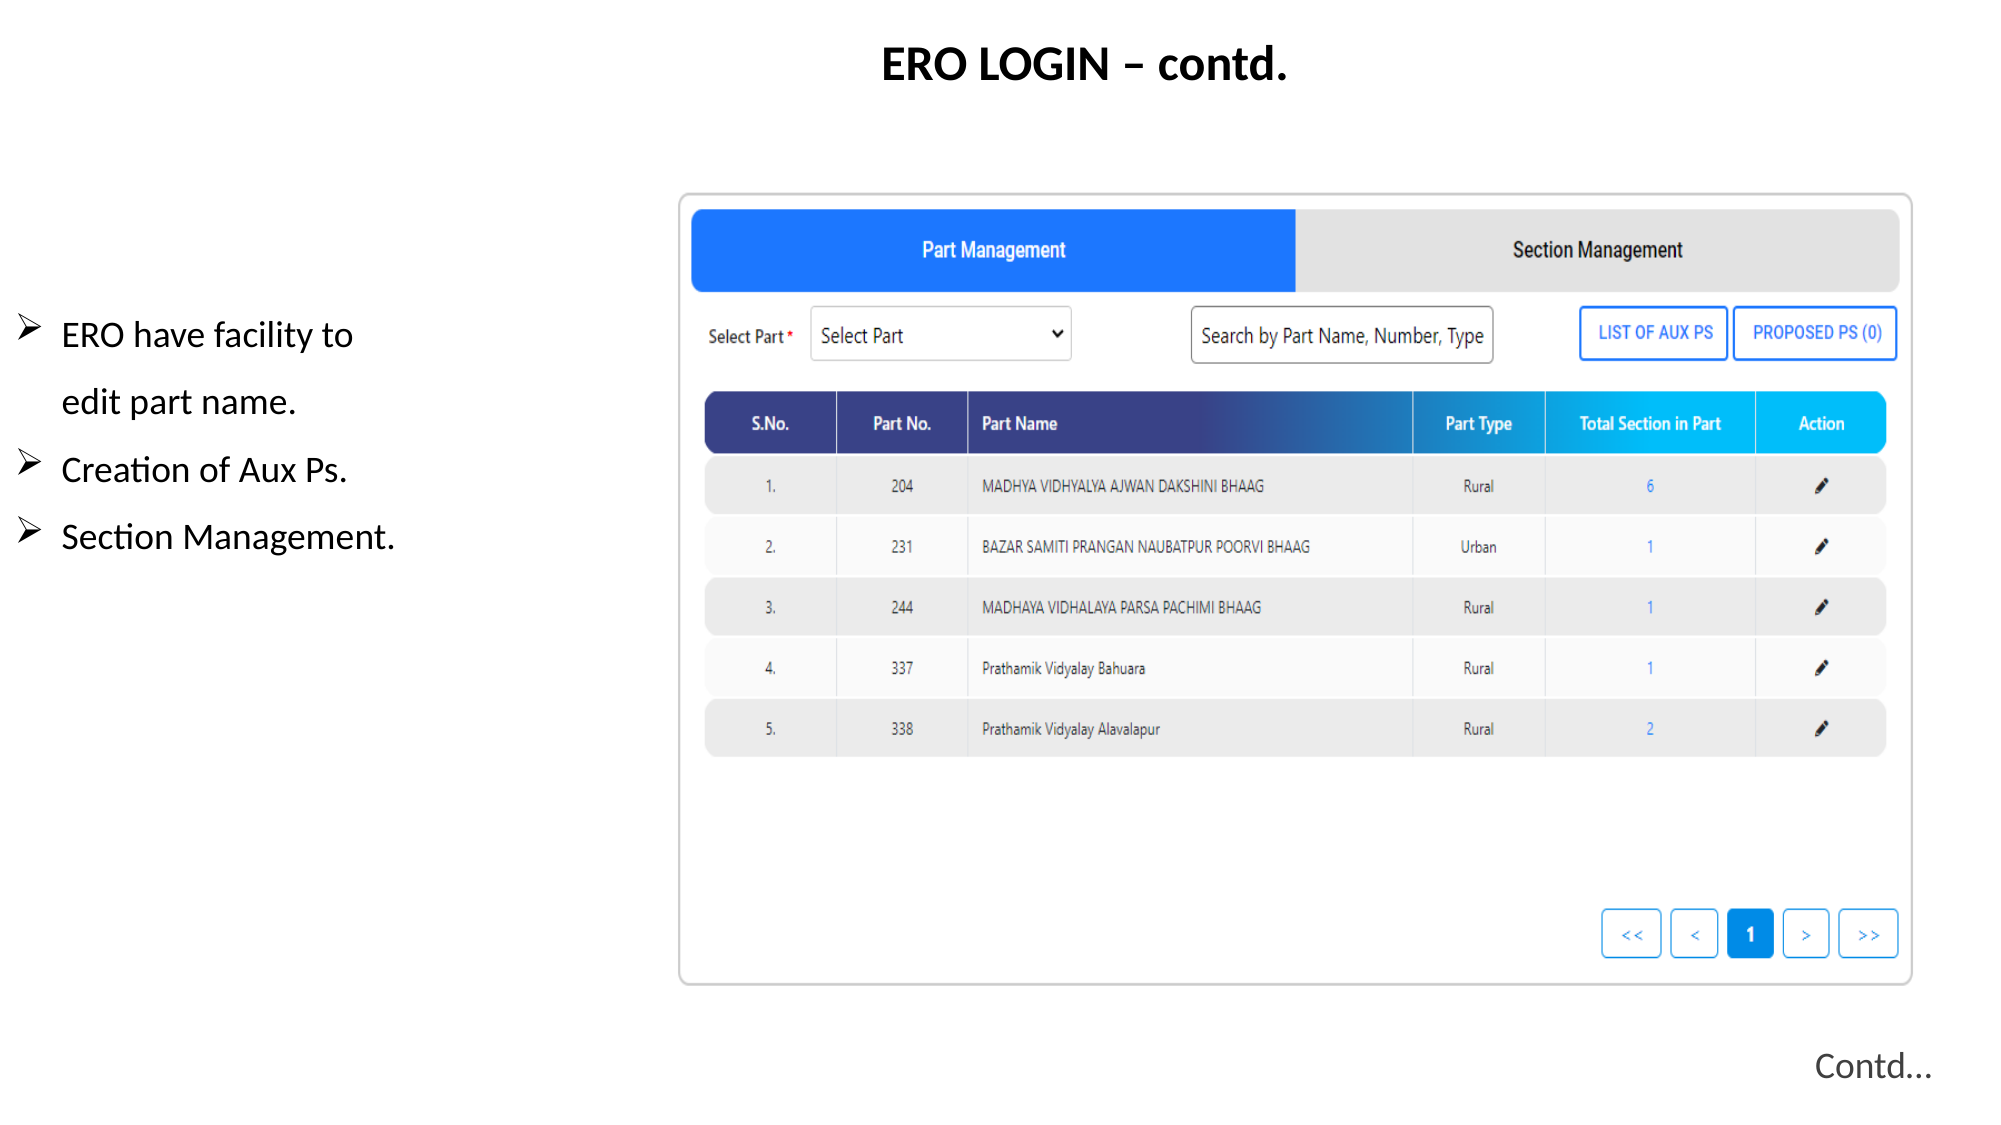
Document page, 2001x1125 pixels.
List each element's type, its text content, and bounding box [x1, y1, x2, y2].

text_box ERO LOGIN – contd. [518, 13, 1664, 104]
picture [519, 106, 1962, 1038]
text_box ERO have facility to edit part name. Creation of Aux Ps. Section Management. [0, 279, 415, 632]
text_box Contd… [1800, 1044, 1948, 1094]
